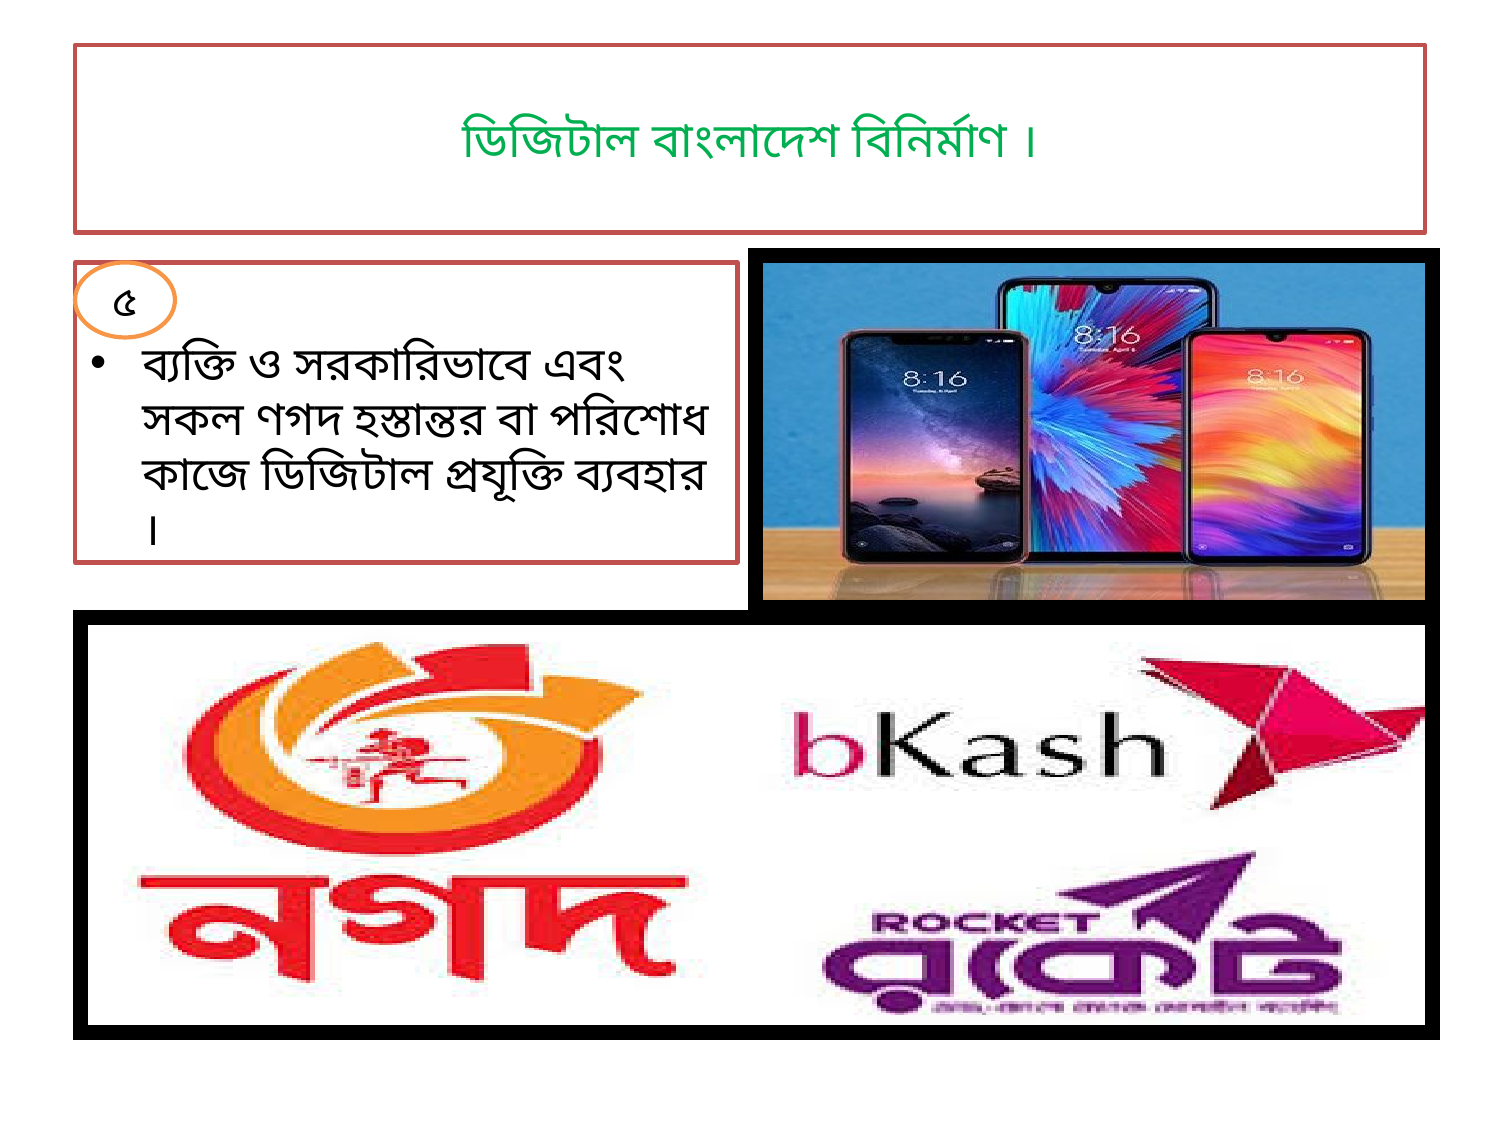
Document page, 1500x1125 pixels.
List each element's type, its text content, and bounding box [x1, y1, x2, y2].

text_box ৫ [72, 260, 178, 340]
picture [87, 624, 1426, 1026]
picture [762, 262, 1426, 601]
title ডিজিটাল বাংলাদেশ বিনির্মাণ । [73, 43, 1427, 235]
list ব্যক্তি ও সরকারিভাবে এবং সকল ণগদ হস্তান্তর বা পরিশোধ কাজে ডিজিটাল প্রযূক্তি ব্যবহার । [73, 260, 740, 565]
